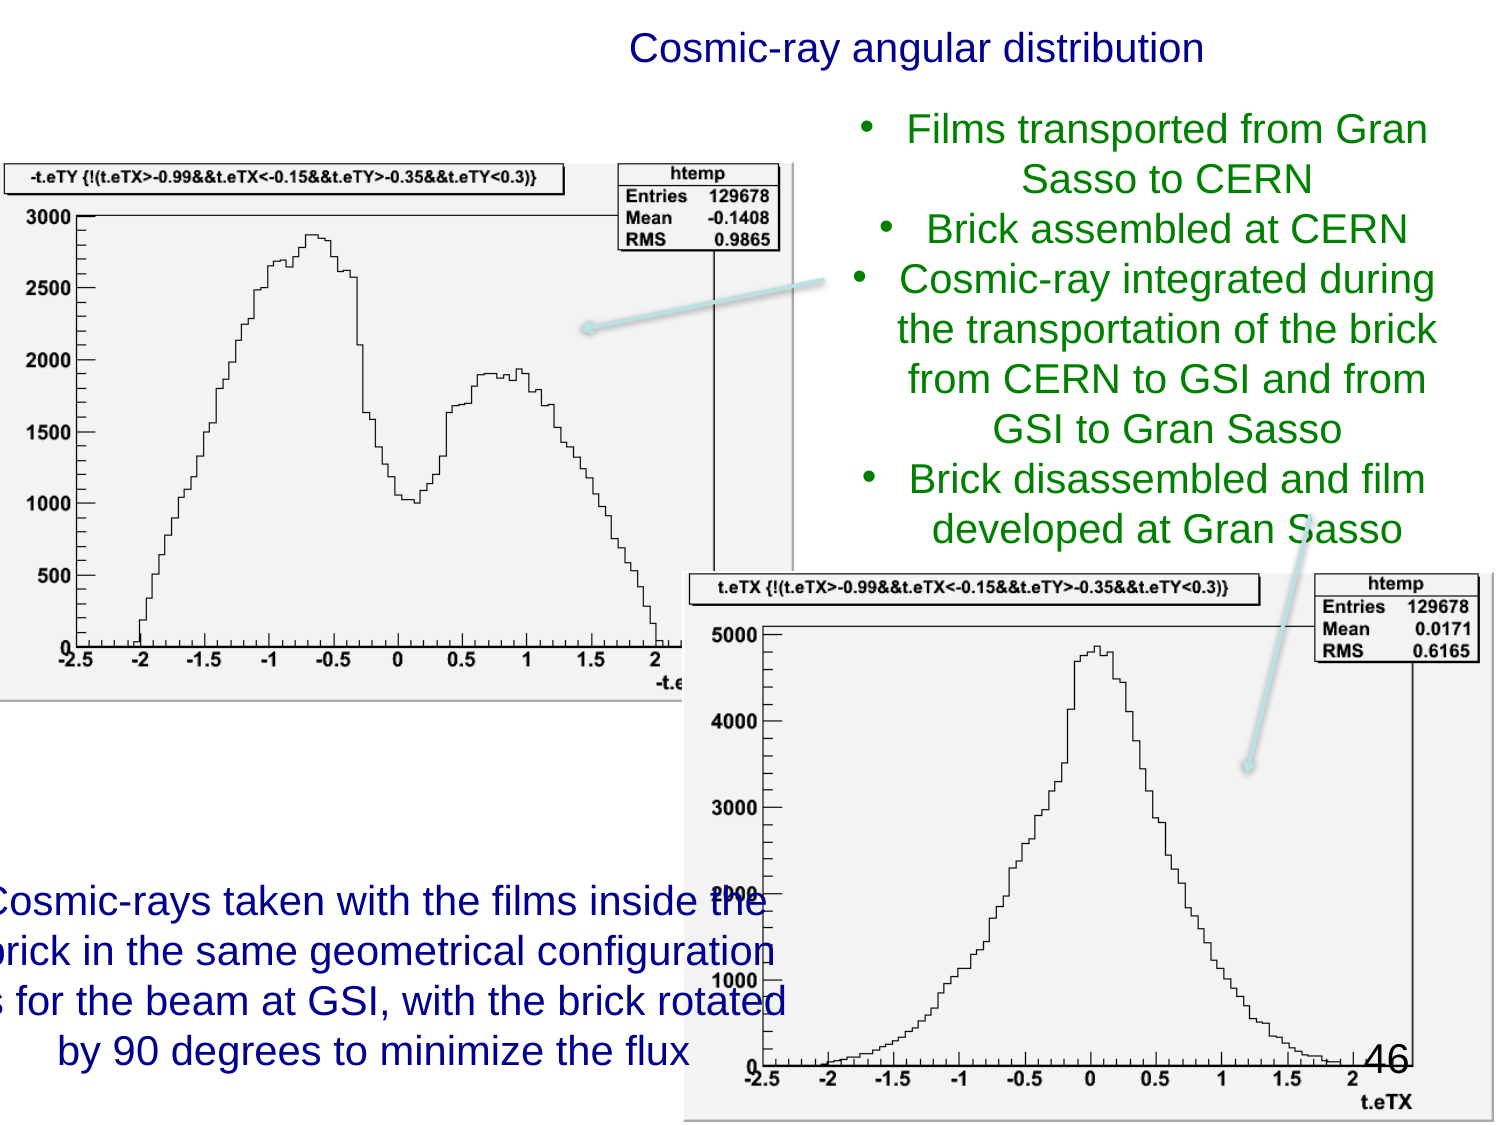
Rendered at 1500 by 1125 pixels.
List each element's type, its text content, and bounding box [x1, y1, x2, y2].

slide_number [75, 1024, 425, 1103]
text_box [579, 279, 825, 331]
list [0, 161, 794, 702]
text_box Cosmic-rays taken with the films inside the brick in the same geometrical configuration as for the beam at GSI, with the brick rotated by 90 degrees to minimize the flux [0, 866, 677, 1082]
picture [682, 570, 1494, 1122]
text_box Cosmic-ray angular distribution [383, 13, 1451, 78]
text_box Films transported from Gran Sasso to CERN Brick assembled at CERN Cosmic-ray integrated during the transportation of the brick from CERN to GSI and from GSI to Gran Sasso Brick disassembled and film developed at Gran Sasso [822, 94, 1466, 559]
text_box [1246, 513, 1311, 775]
